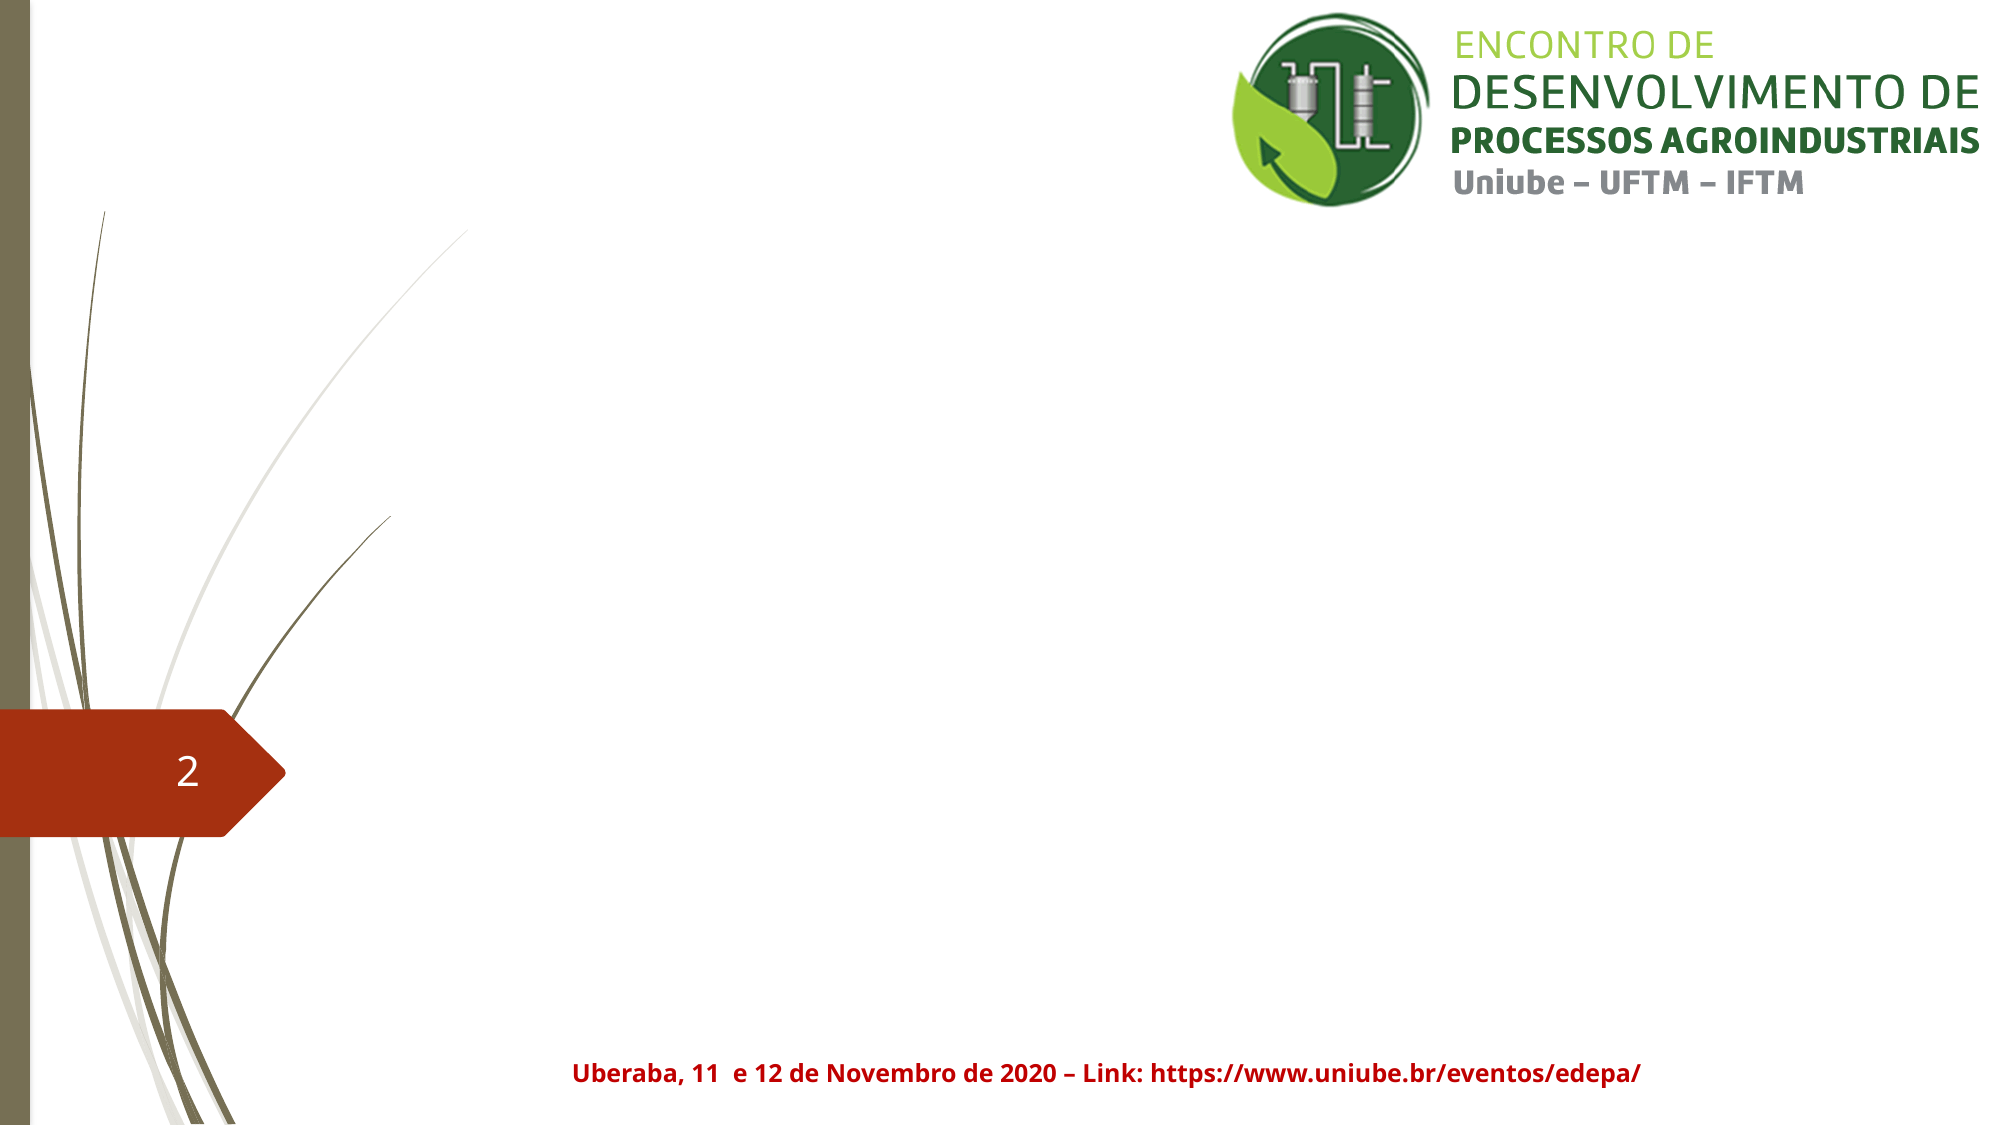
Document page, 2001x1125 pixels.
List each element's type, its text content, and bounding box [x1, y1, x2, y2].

picture [1196, 0, 2000, 211]
footer Uberaba, 11 e 12 de Novembro de 2020 – Link: https://www.uniube.br/eventos/edepa/ [482, 1043, 1733, 1103]
slide_number 2 [87, 743, 216, 803]
